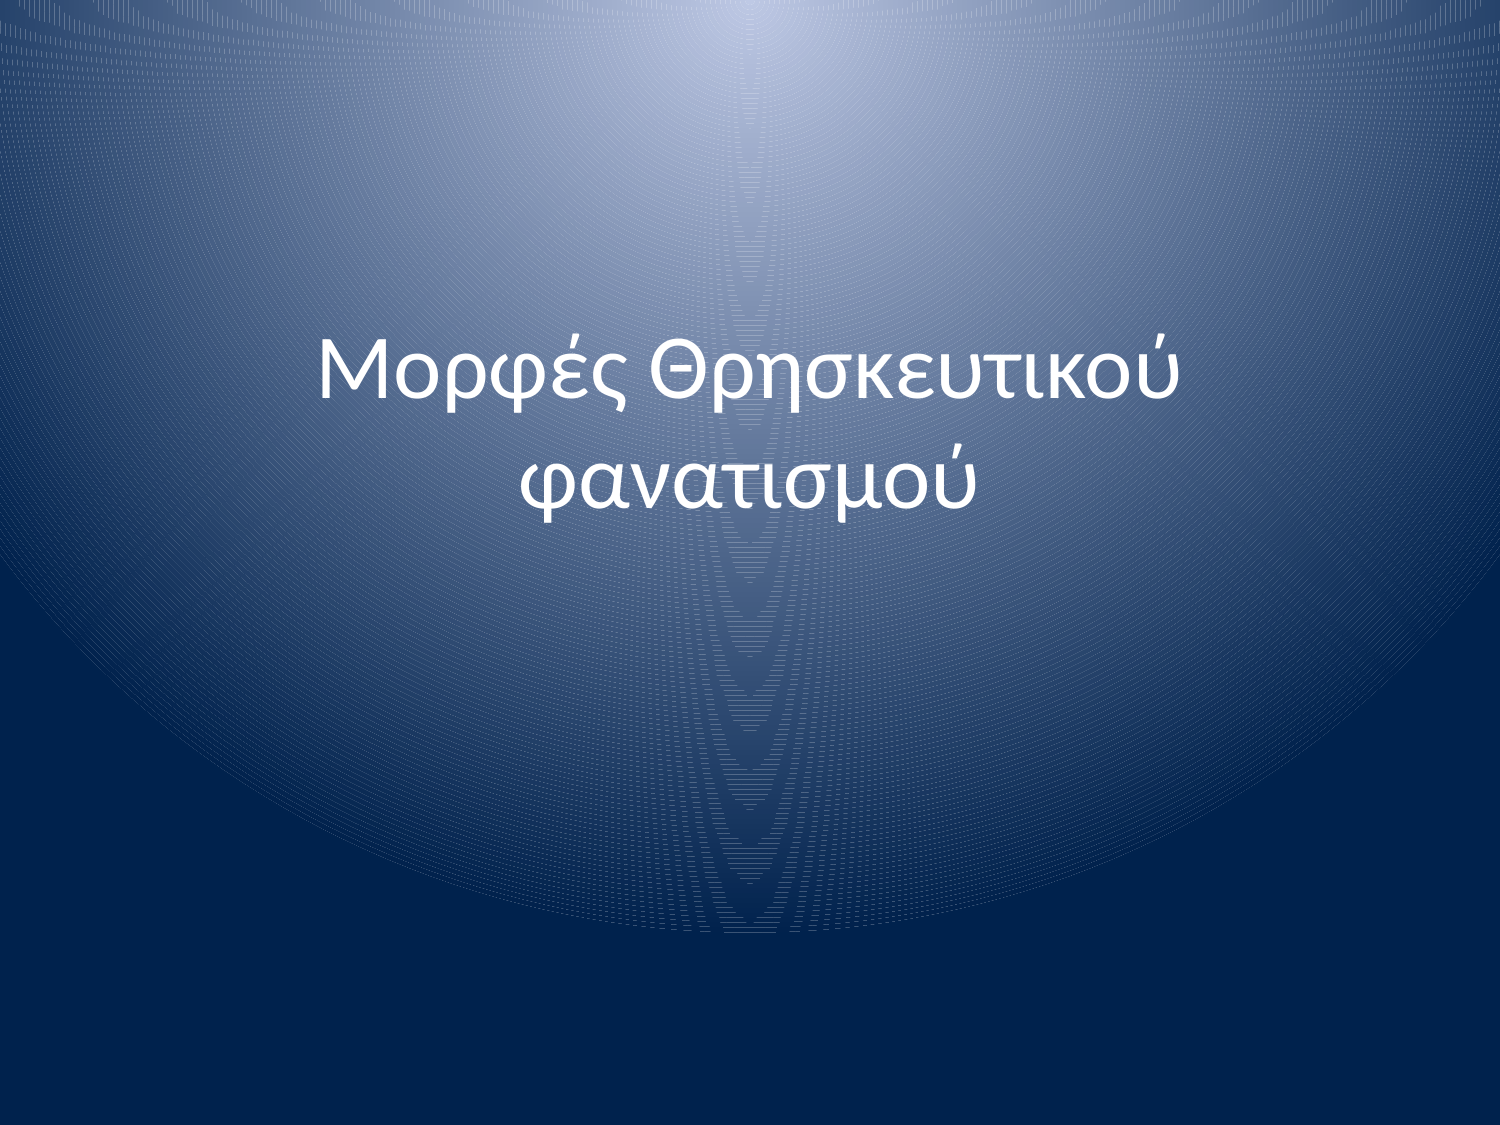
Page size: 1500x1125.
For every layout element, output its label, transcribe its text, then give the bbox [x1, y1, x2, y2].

title Μορφές Θρησκευτικού φανατισμού [75, 45, 1425, 680]
